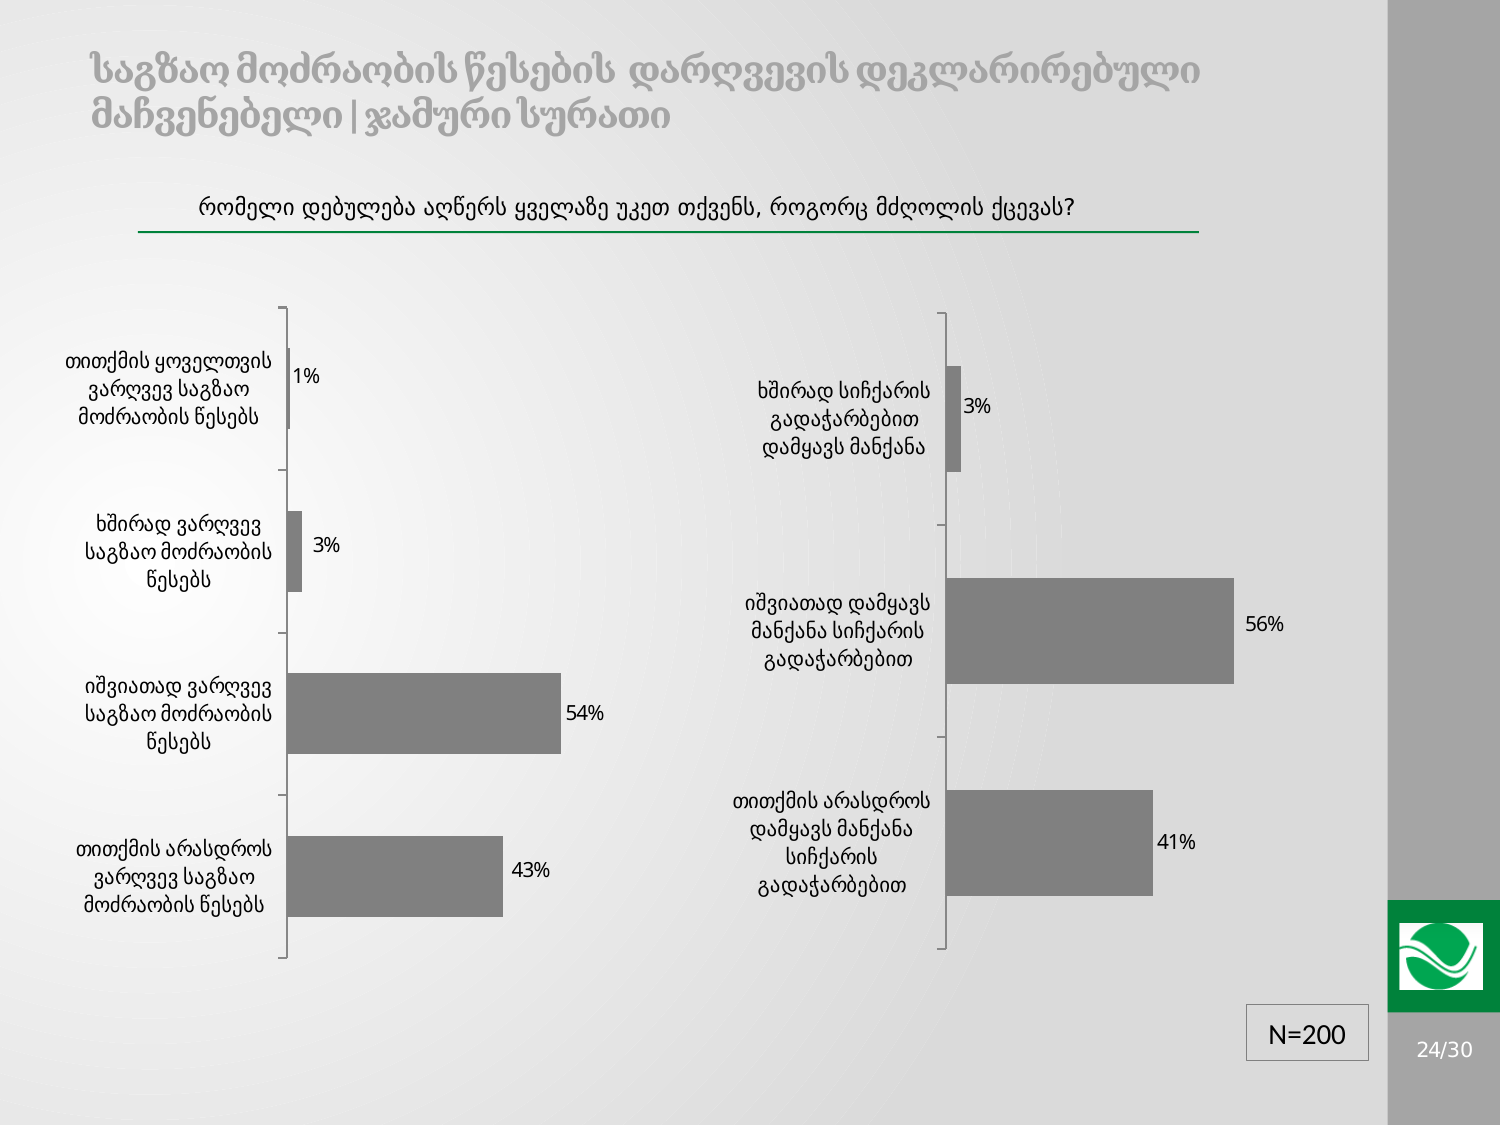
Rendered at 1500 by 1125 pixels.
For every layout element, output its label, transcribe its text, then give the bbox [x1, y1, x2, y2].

text_box N=200 [1244, 1002, 1370, 1063]
title საგზაო მოძრაობის წესების დარღვევის დეკლარირებული მაჩვენებელი | ჯამური სურათი [75, 45, 1325, 138]
text_box რომელი დებულება აღწერს ყველაზე უკეთ თქვენს, როგორც მძღოლის ქცევას? [100, 184, 1176, 227]
chart [725, 295, 1330, 971]
picture [1399, 923, 1483, 990]
chart [64, 290, 668, 965]
